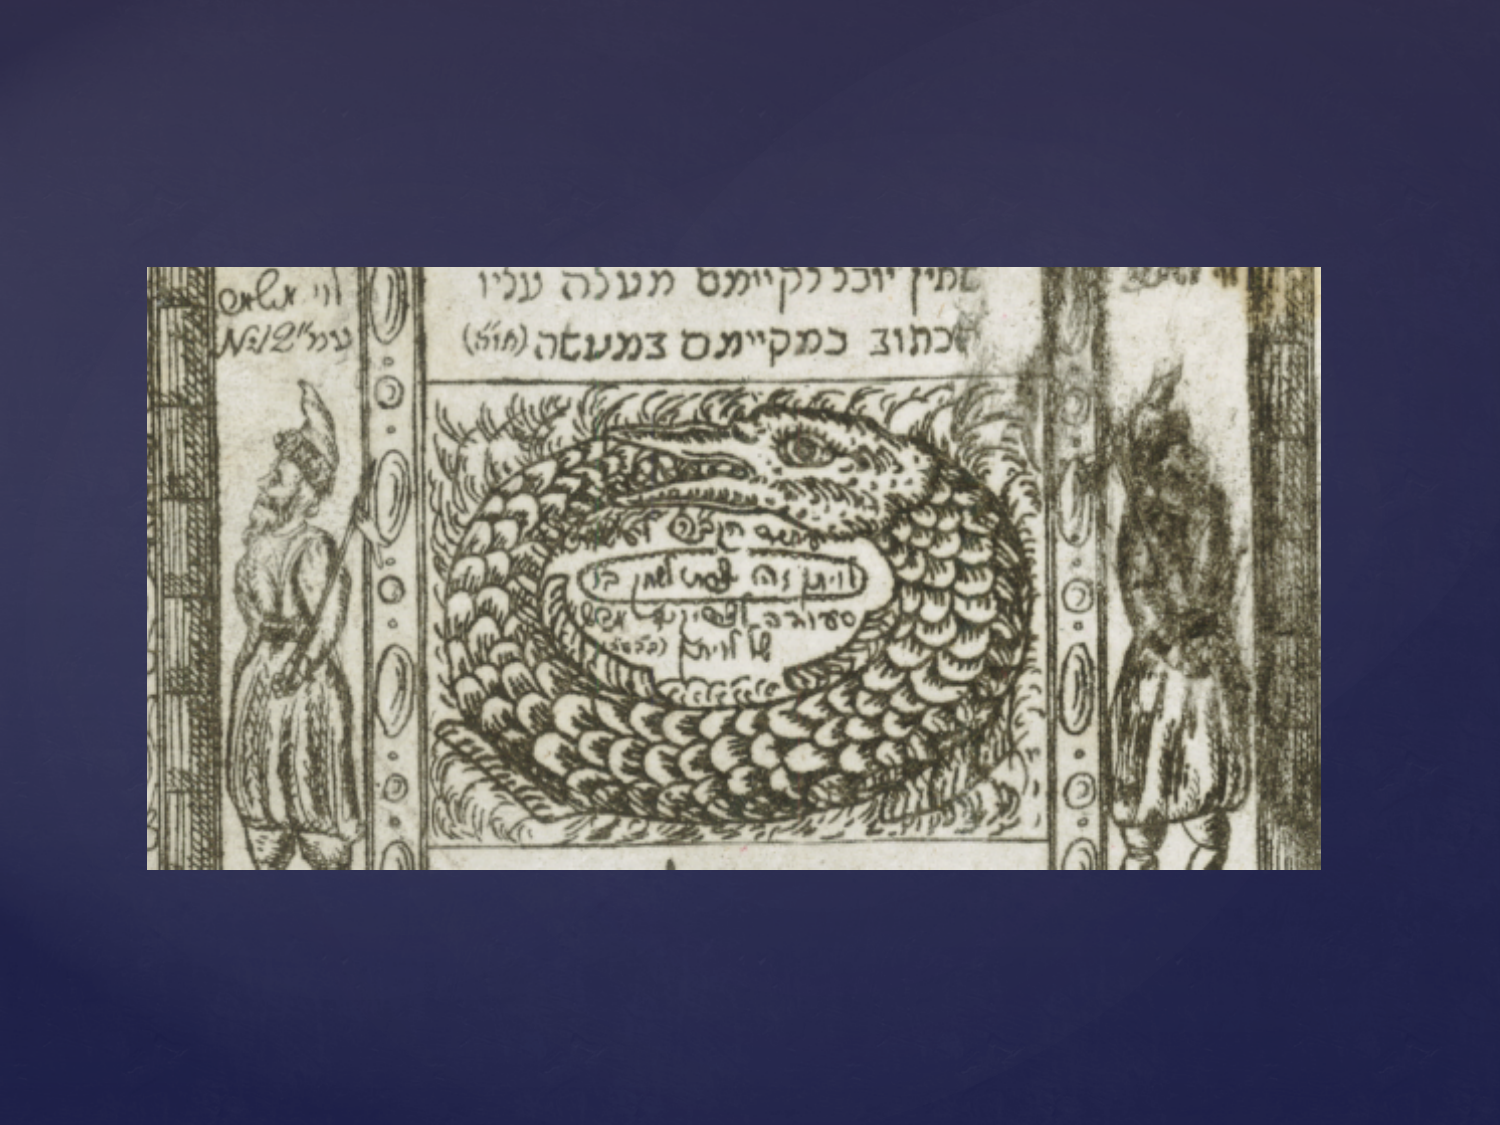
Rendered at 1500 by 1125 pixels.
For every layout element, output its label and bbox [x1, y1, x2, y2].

list [146, 266, 1321, 871]
